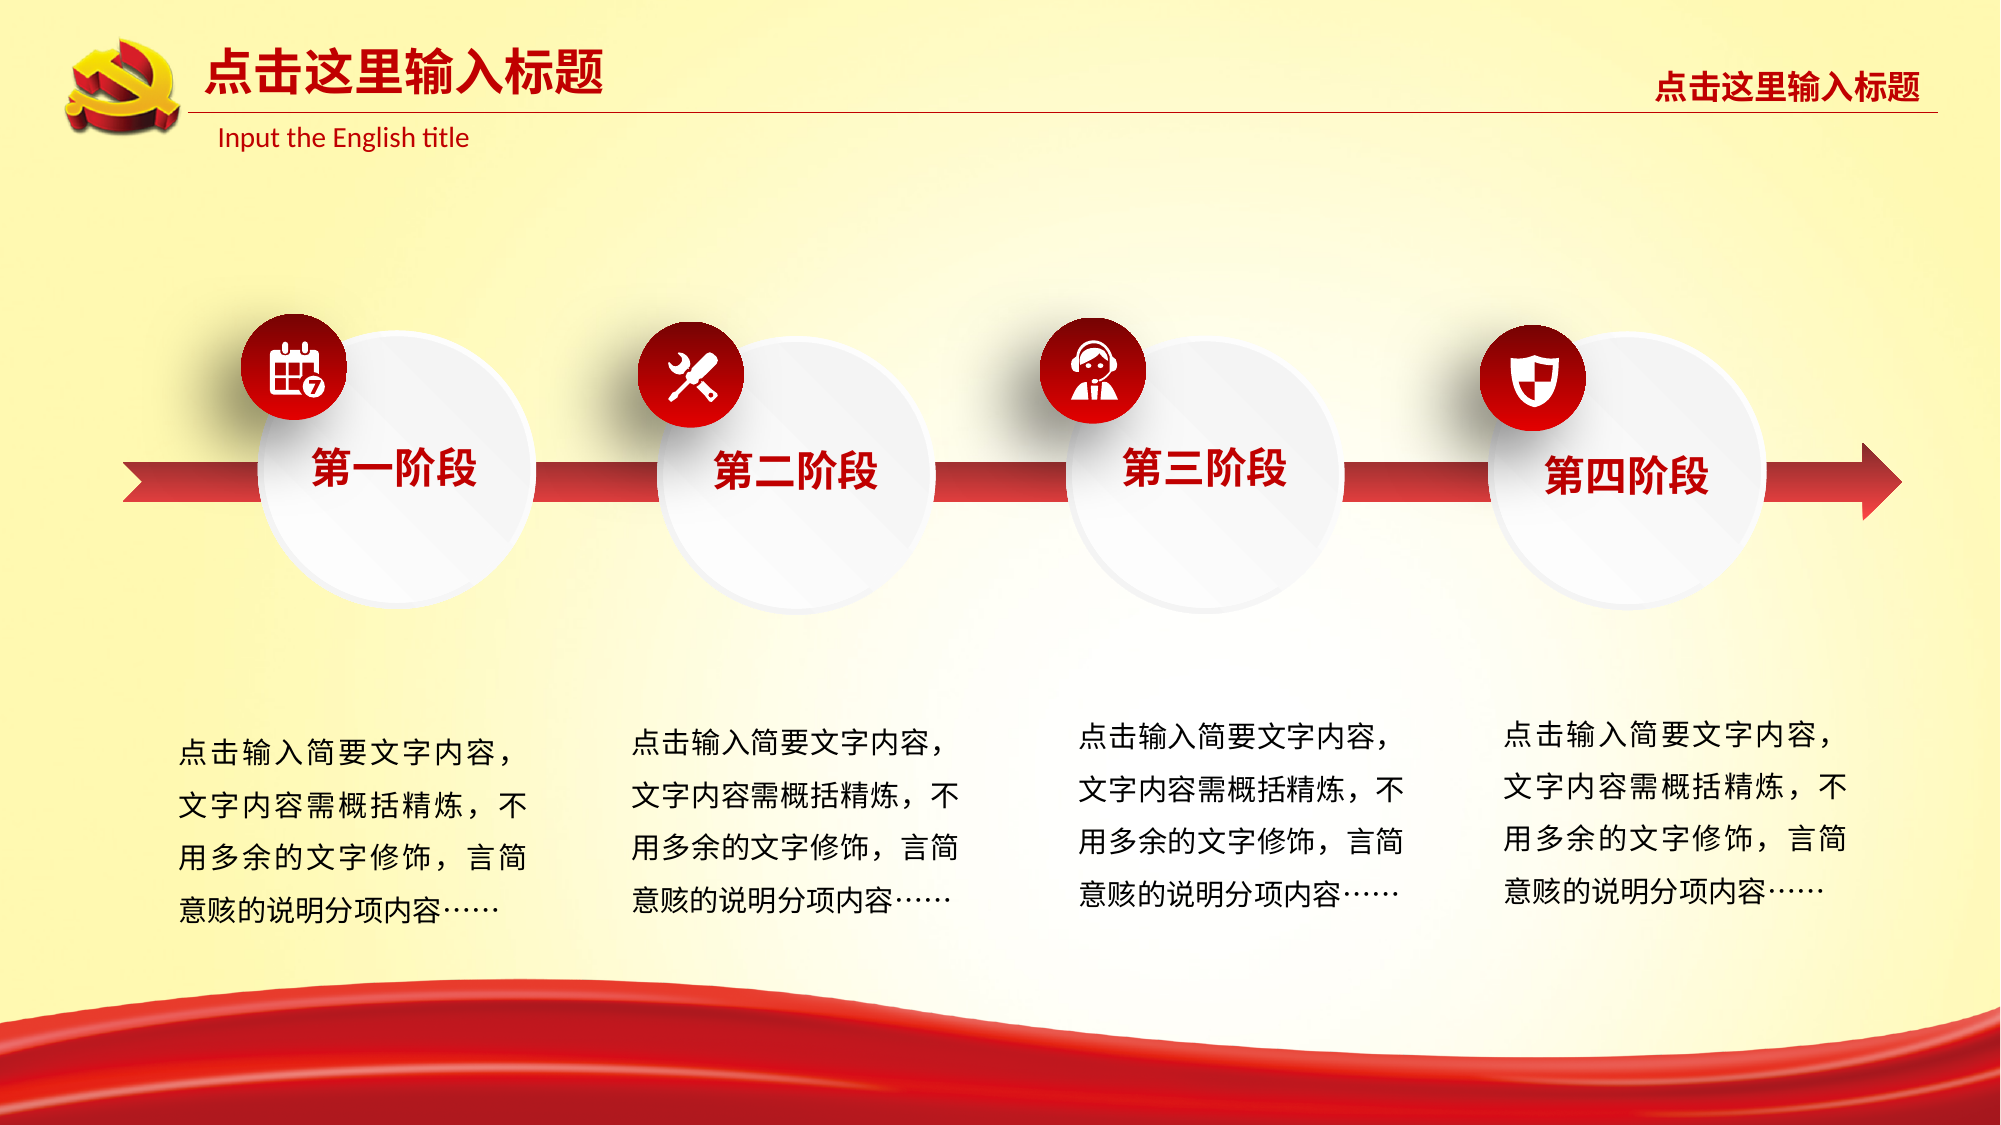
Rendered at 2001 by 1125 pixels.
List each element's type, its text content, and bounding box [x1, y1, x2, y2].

text_box [1039, 317, 1132, 417]
text_box 点击输入简要文字内容，文字内容需概括精炼，不用多余的文字修饰，言简意赅的说明分项内容…… [631, 707, 960, 918]
text_box 点击输入简要文字内容，文字内容需概括精炼，不用多余的文字修饰，言简意赅的说明分项内容…… [1078, 700, 1406, 911]
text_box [1488, 331, 1767, 611]
picture [0, 0, 2001, 1125]
text_box [123, 462, 257, 502]
text_box [1345, 462, 1483, 502]
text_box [657, 336, 936, 615]
text_box [936, 462, 1066, 502]
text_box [257, 330, 537, 609]
text_box [537, 462, 657, 502]
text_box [1066, 335, 1345, 614]
text_box [241, 314, 332, 405]
text_box 点击输入简要文字内容，文字内容需概括精炼，不用多余的文字修饰，言简意赅的说明分项内容…… [1503, 698, 1848, 909]
text_box [1479, 349, 1488, 407]
text_box 点击输入简要文字内容，文字内容需概括精炼，不用多余的文字修饰，言简意赅的说明分项内容…… [178, 717, 528, 928]
text_box [637, 321, 727, 416]
text_box [1767, 443, 1902, 521]
text_box [1508, 325, 1557, 331]
